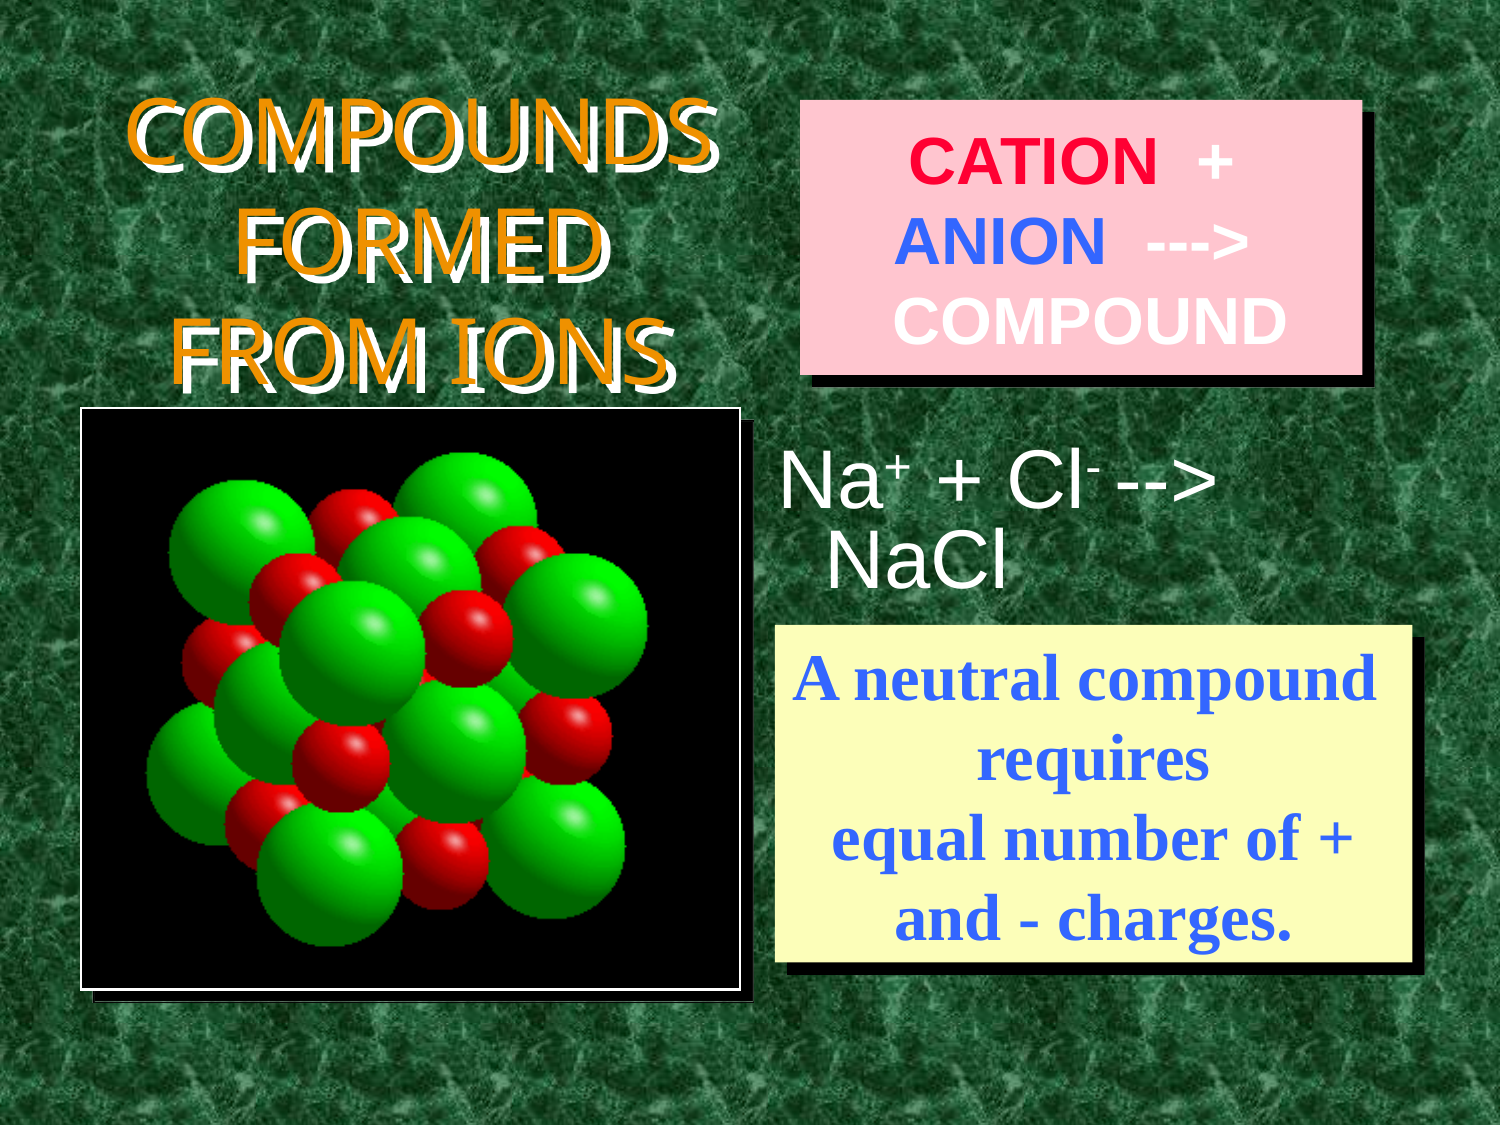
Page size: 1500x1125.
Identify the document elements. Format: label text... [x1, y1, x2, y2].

text_box CATION + ANION ---> COMPOUND [800, 99, 1363, 375]
text_box A neutral compound requires equal number of + and - charges. [774, 624, 1413, 963]
picture [0, 0, 1500, 1125]
title COMPOUNDS FORMED FROM IONS [99, 75, 738, 400]
list Na+ + Cl- --> NaCl [762, 437, 1438, 563]
